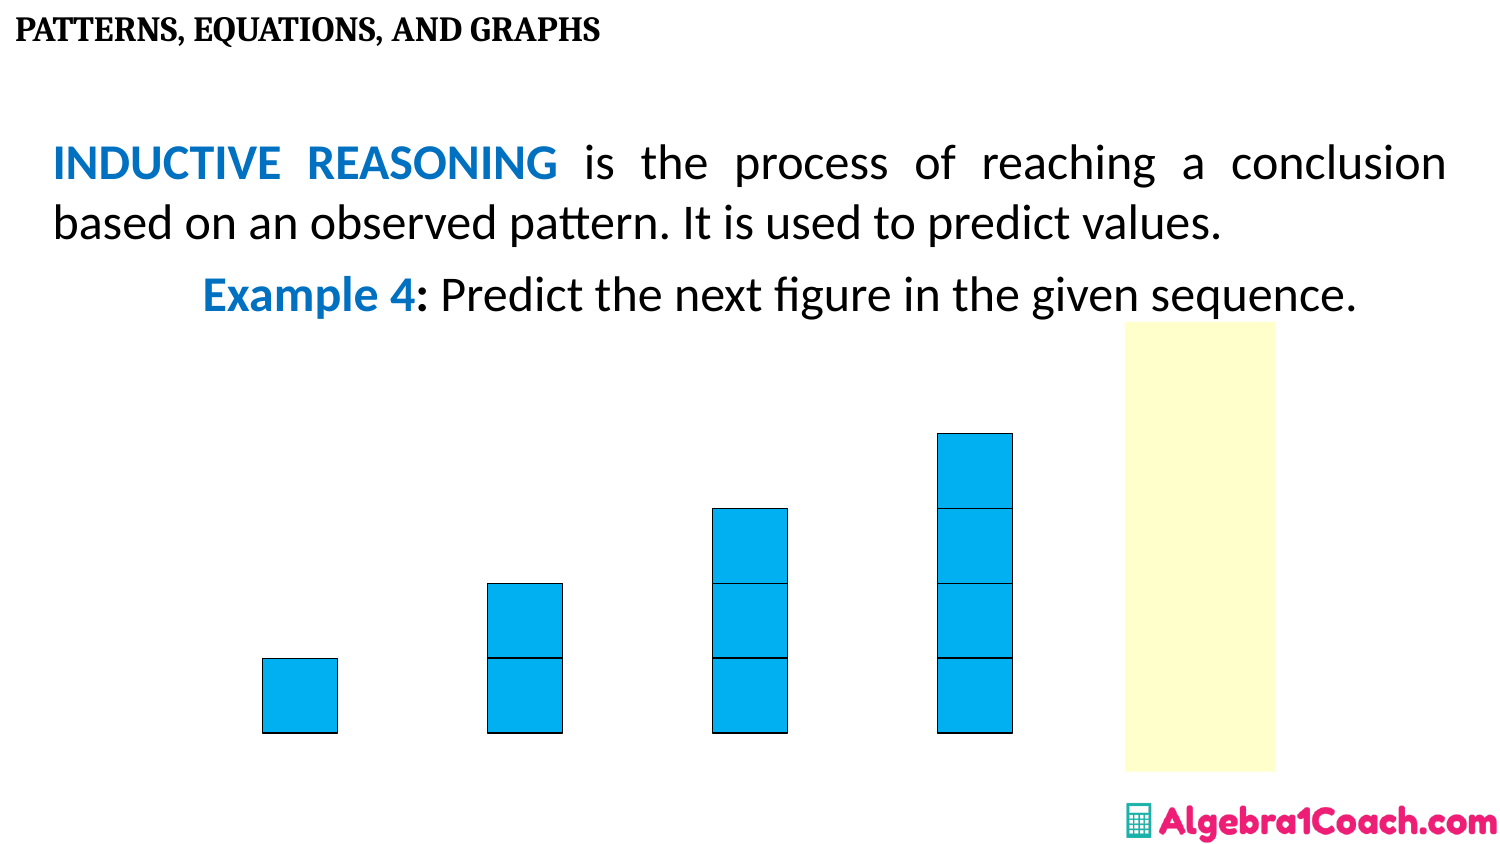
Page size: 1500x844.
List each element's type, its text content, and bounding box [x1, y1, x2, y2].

list INDUCTIVE REASONING is the process of reaching a conclusion based on an observed pattern. It is used to predict values. Example 4: Predict the next figure in the given sequence. [37, 121, 1463, 797]
text_box [1123, 320, 1277, 774]
title PATTERNS, EQUATIONS, AND GRAPHS [0, 0, 1350, 57]
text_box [262, 432, 1013, 734]
picture [1109, 798, 1500, 844]
